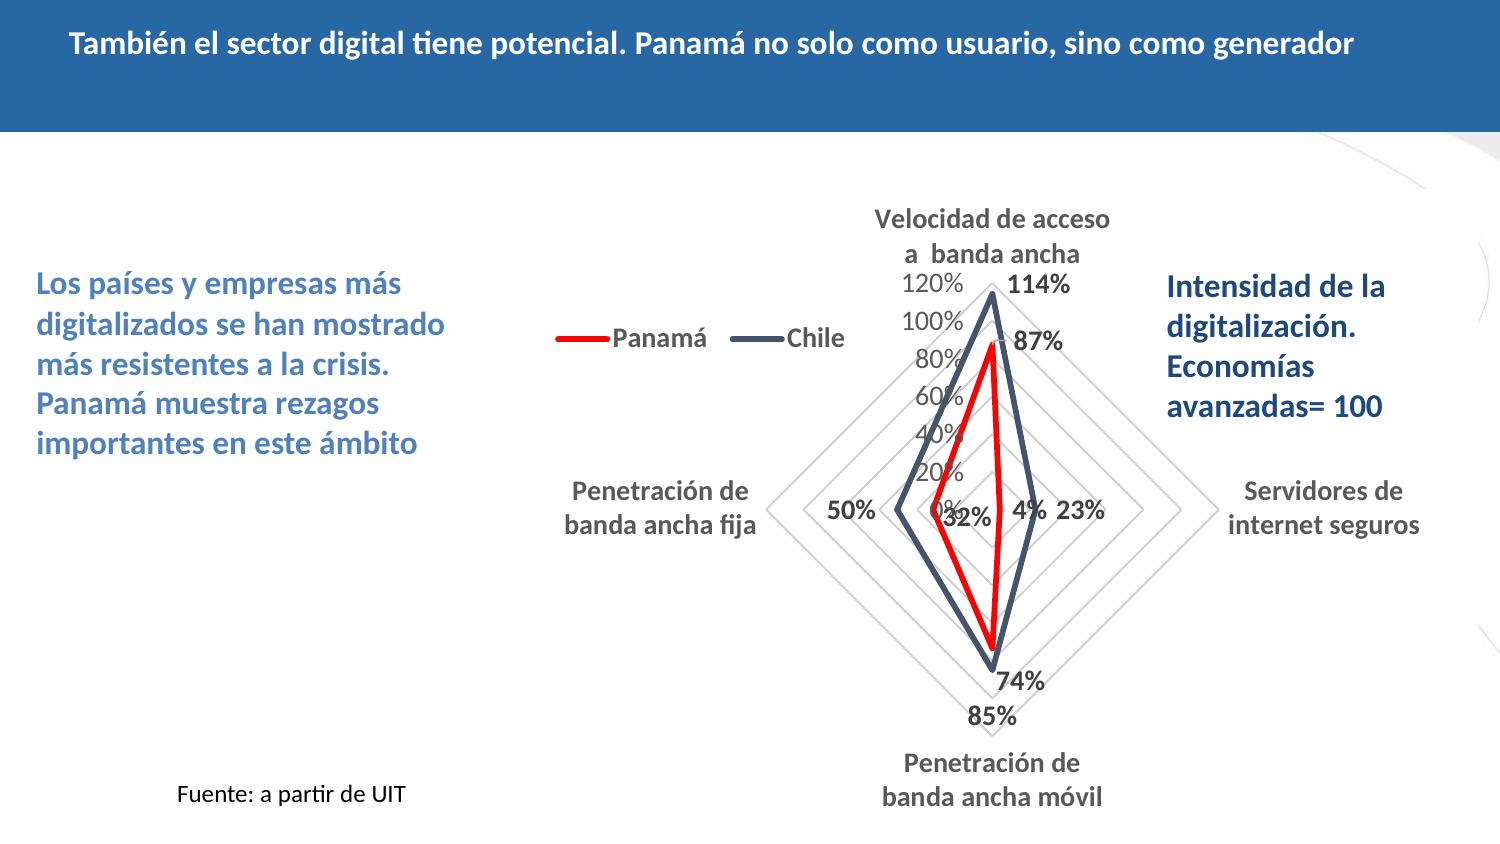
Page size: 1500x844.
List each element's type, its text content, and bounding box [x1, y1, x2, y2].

text_box También el sector digital tiene potencial. Panamá no solo como usuario, sino como generador [54, 13, 1437, 69]
text_box Los países y empresas más digitalizados se han mostrado más resistentes a la crisis. Panamá muestra rezagos importantes en este ámbito [21, 254, 474, 469]
text_box Fuente: a partir de UIT [162, 769, 422, 815]
picture [0, 132, 1500, 844]
